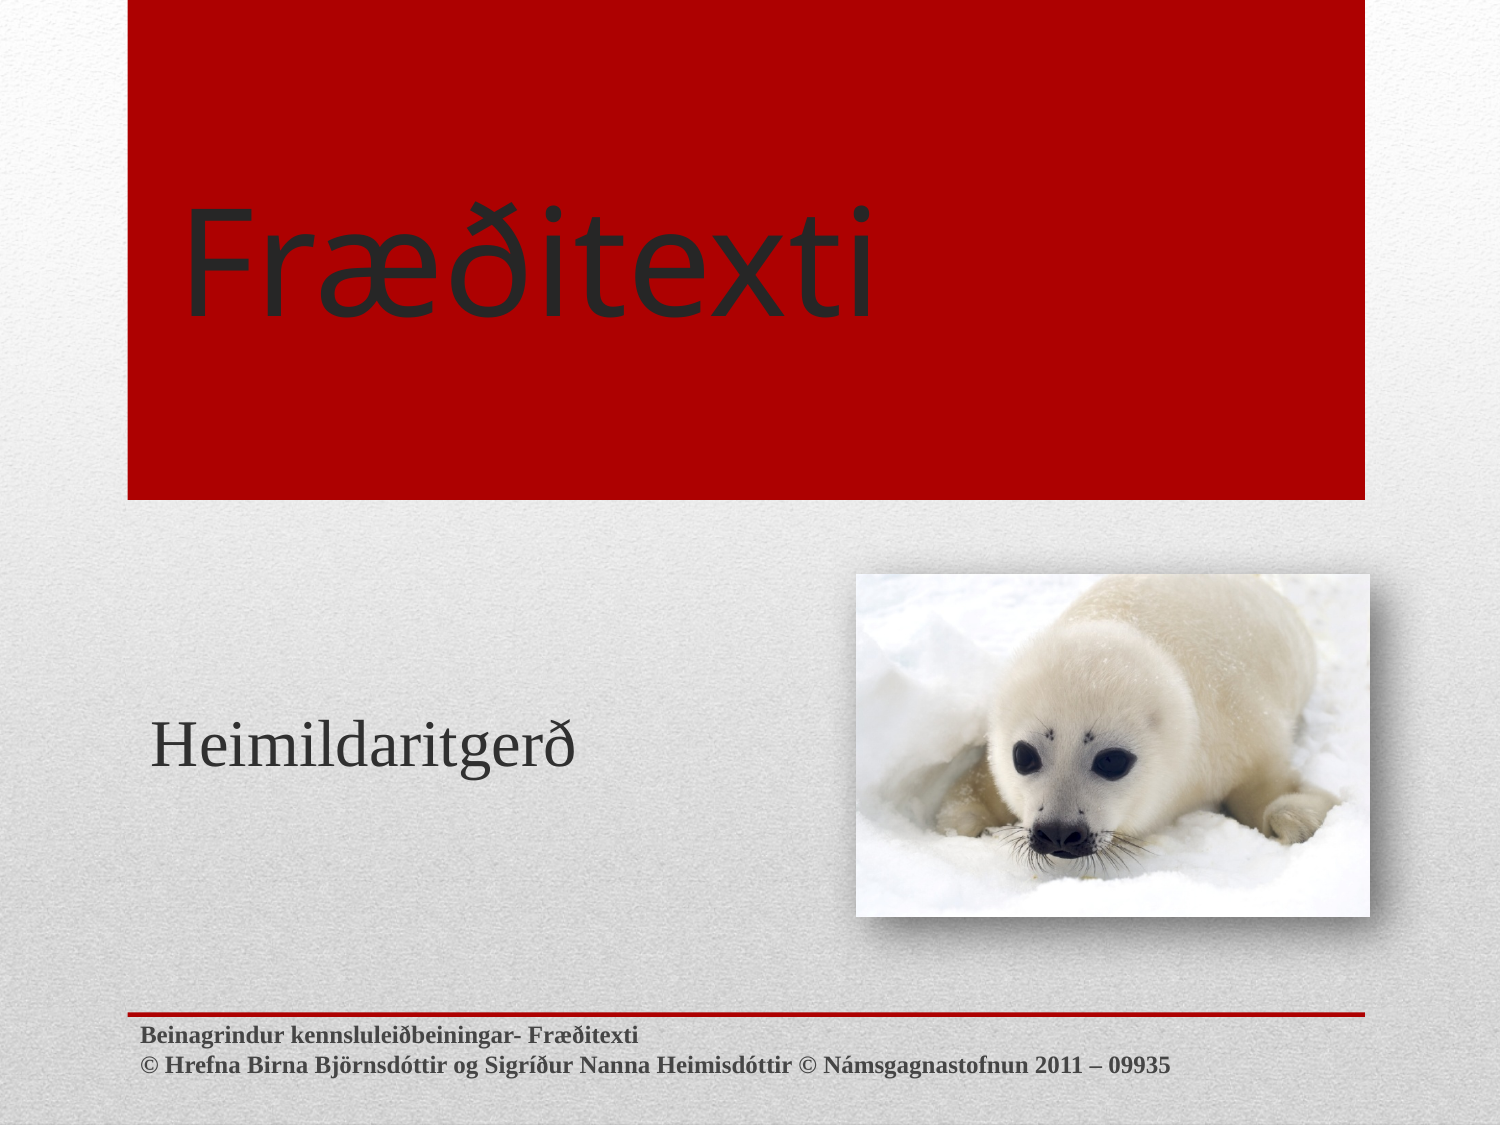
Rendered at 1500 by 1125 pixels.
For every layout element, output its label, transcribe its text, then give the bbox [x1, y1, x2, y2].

subtitle Heimildaritgerð [135, 692, 680, 846]
title Fræðitexti [162, 112, 907, 354]
footer Beinagrindur kennsluleiðbeiningar- Fræðitexti © Hrefna Birna Björnsdóttir og Sigríður Nanna Heimisdóttir © Námsgagnastofnun 2011 – 09935 [125, 1018, 1370, 1079]
picture [855, 573, 1371, 918]
